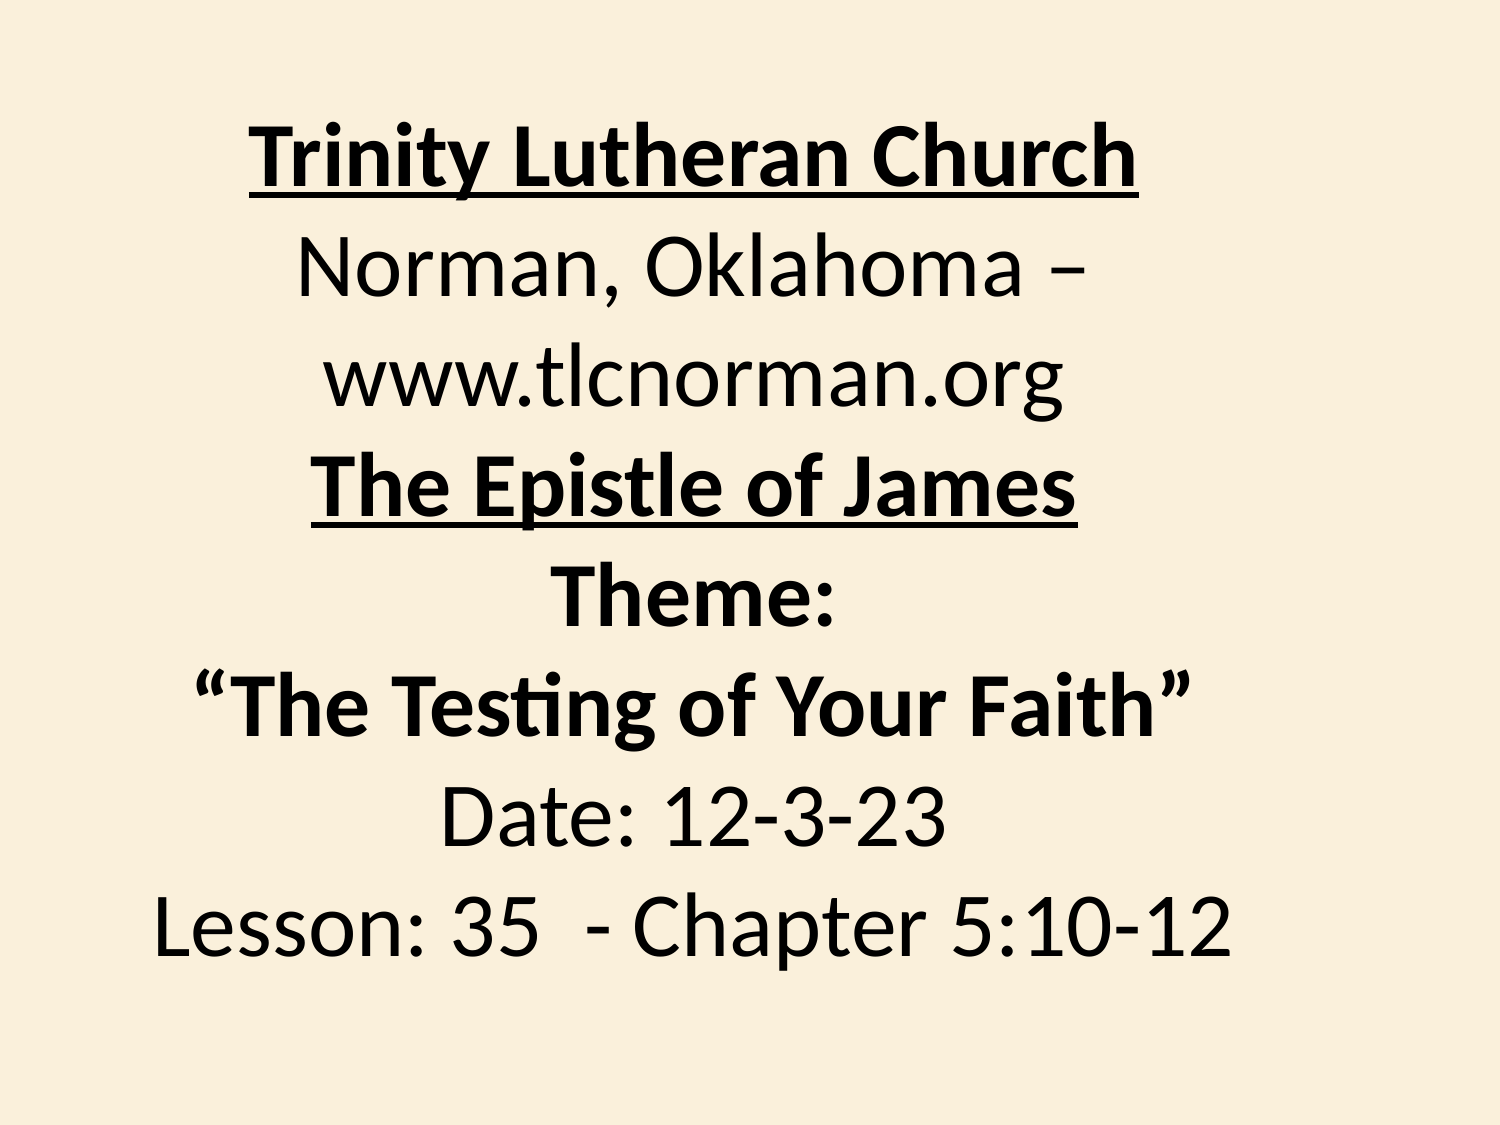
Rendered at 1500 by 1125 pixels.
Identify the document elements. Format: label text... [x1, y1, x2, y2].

text_box Trinity Lutheran Church Norman, Oklahoma – www.tlcnorman.org The Epistle of James Theme: “The Testing of Your Faith” Date: 12-3-23 Lesson: 35 - Chapter 5:10-12 [0, 87, 1395, 982]
